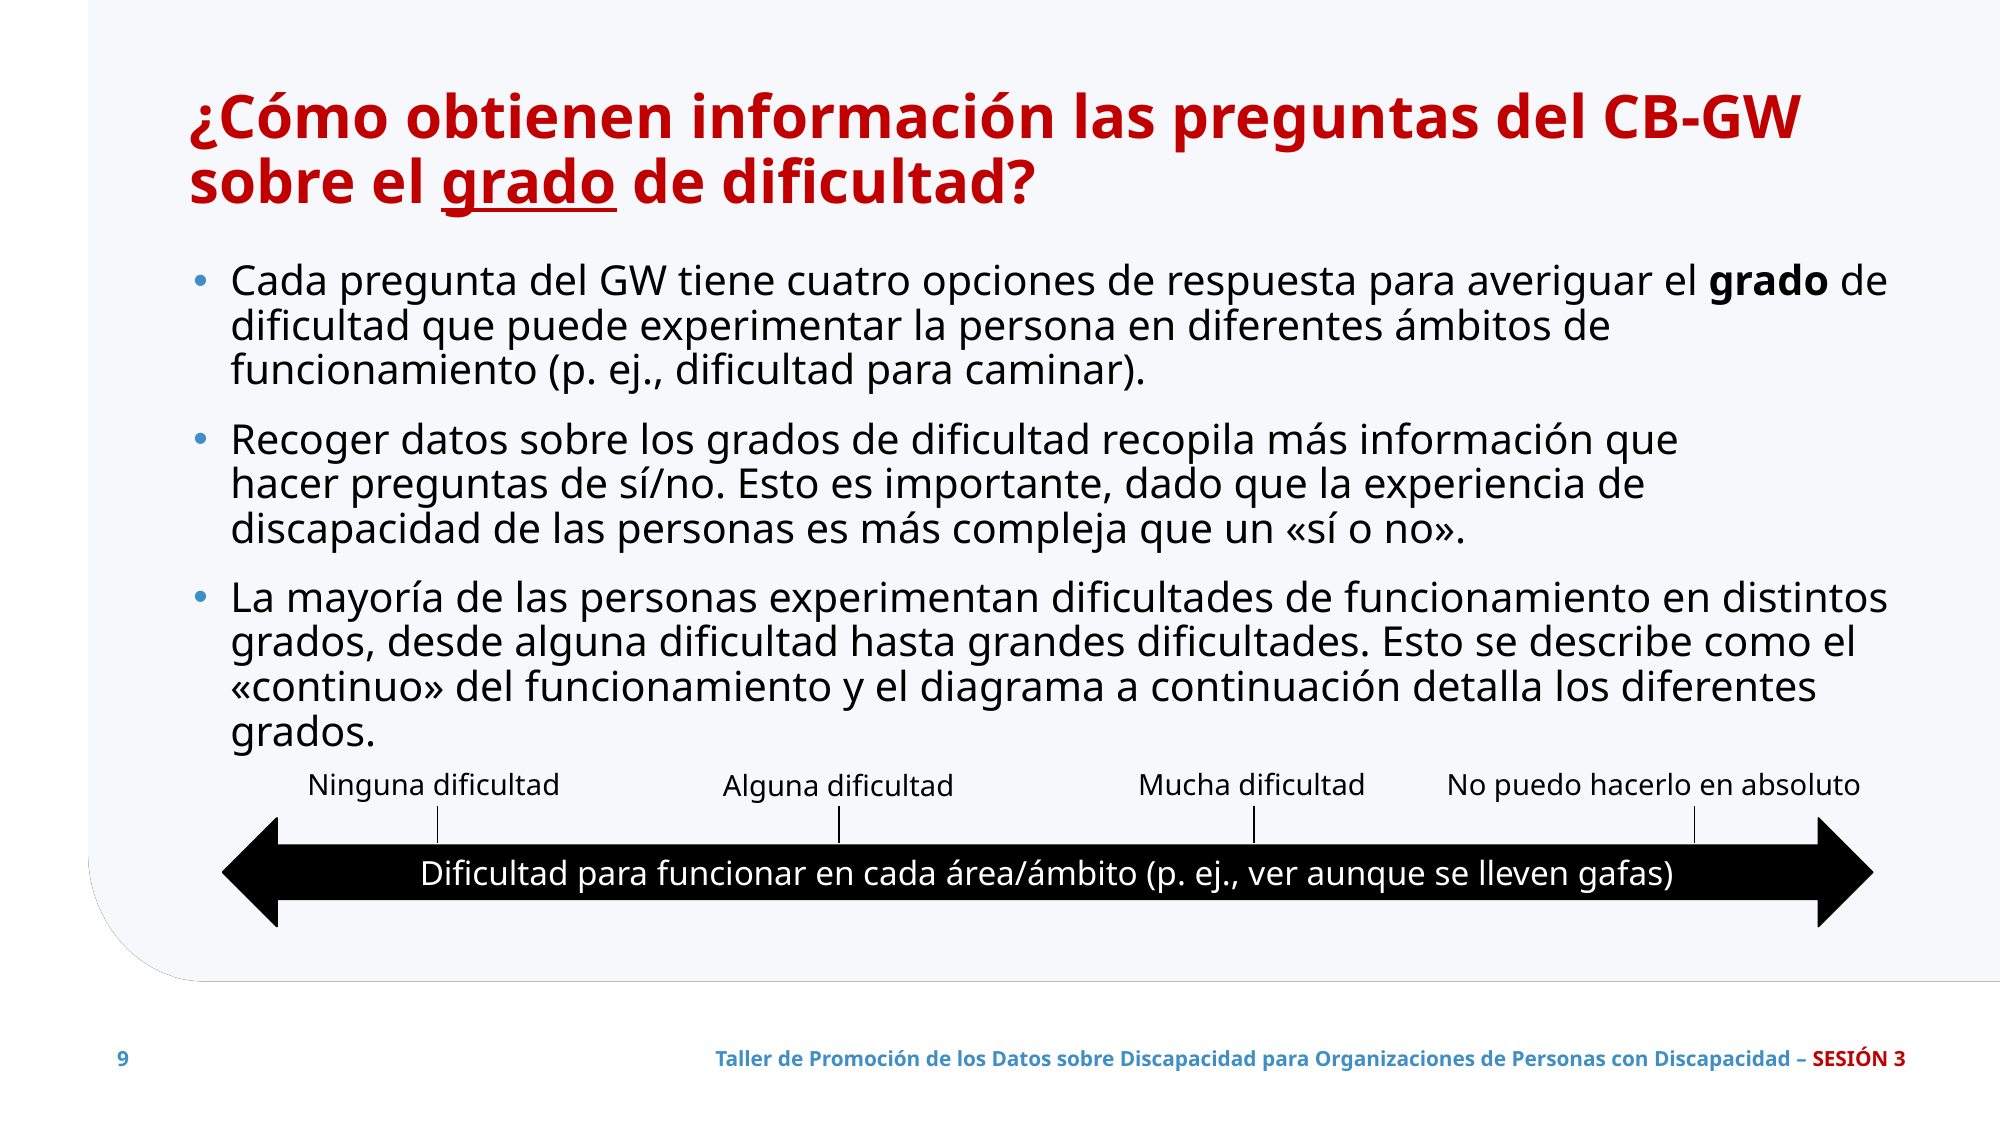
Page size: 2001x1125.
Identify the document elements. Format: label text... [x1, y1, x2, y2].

text_box 9 [102, 1038, 434, 1082]
text_box Taller de Promoción de los Datos sobre Discapacidad para Organizaciones de Personas con Discapacidad – SESIÓN 3 [518, 1038, 1921, 1104]
picture [88, 0, 2000, 982]
